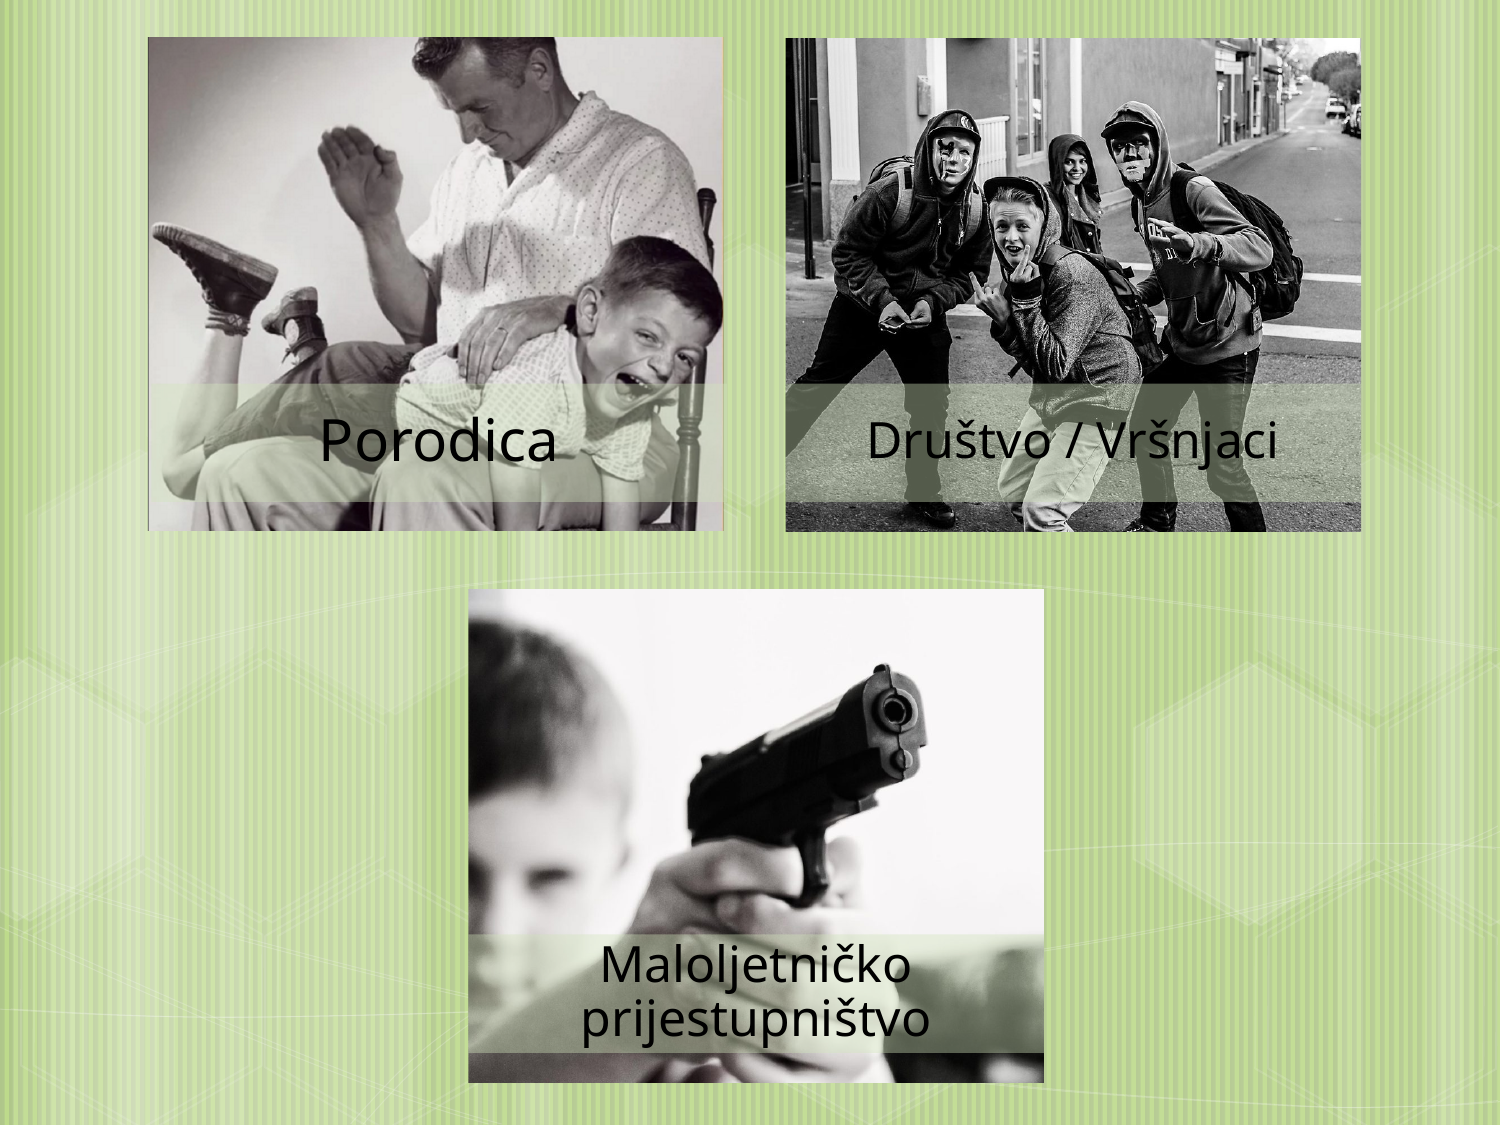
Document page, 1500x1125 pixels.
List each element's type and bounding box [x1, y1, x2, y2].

text_box [49, 37, 1463, 1084]
